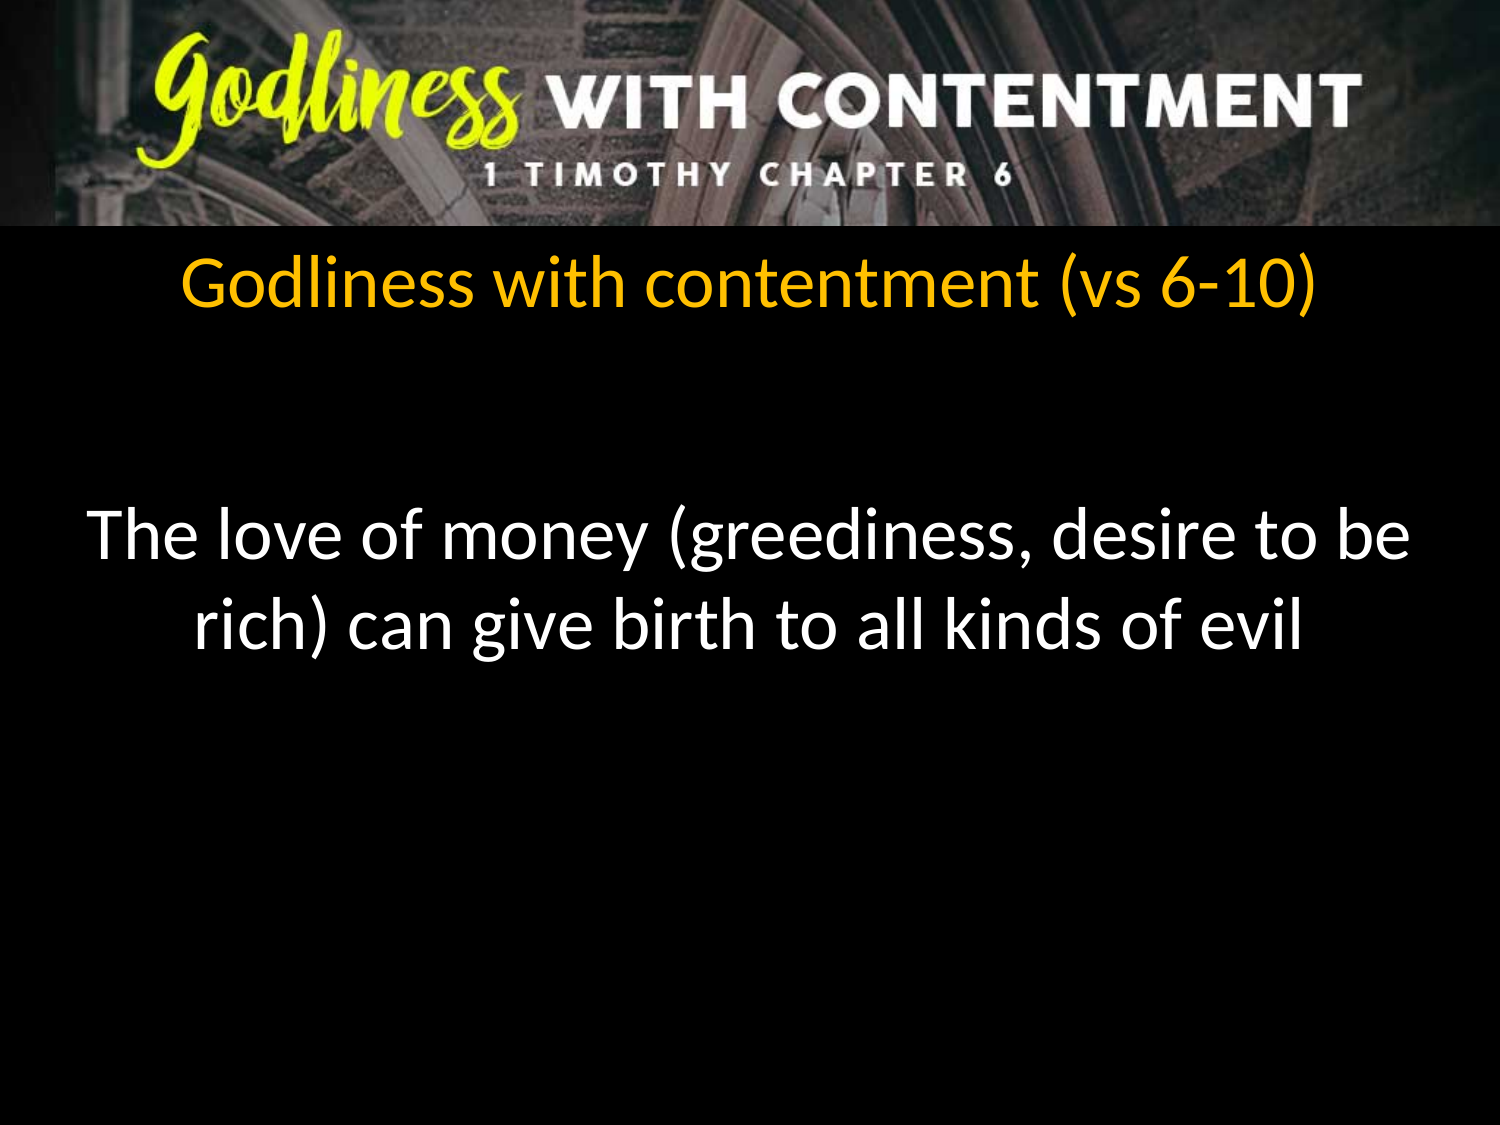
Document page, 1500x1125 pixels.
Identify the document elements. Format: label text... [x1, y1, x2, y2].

text_box Godliness with contentment (vs 6-10) [0, 224, 1500, 330]
text_box The love of money (greediness, desire to be rich) can give birth to all kinds of evil [0, 387, 1500, 673]
picture [0, 0, 1500, 224]
